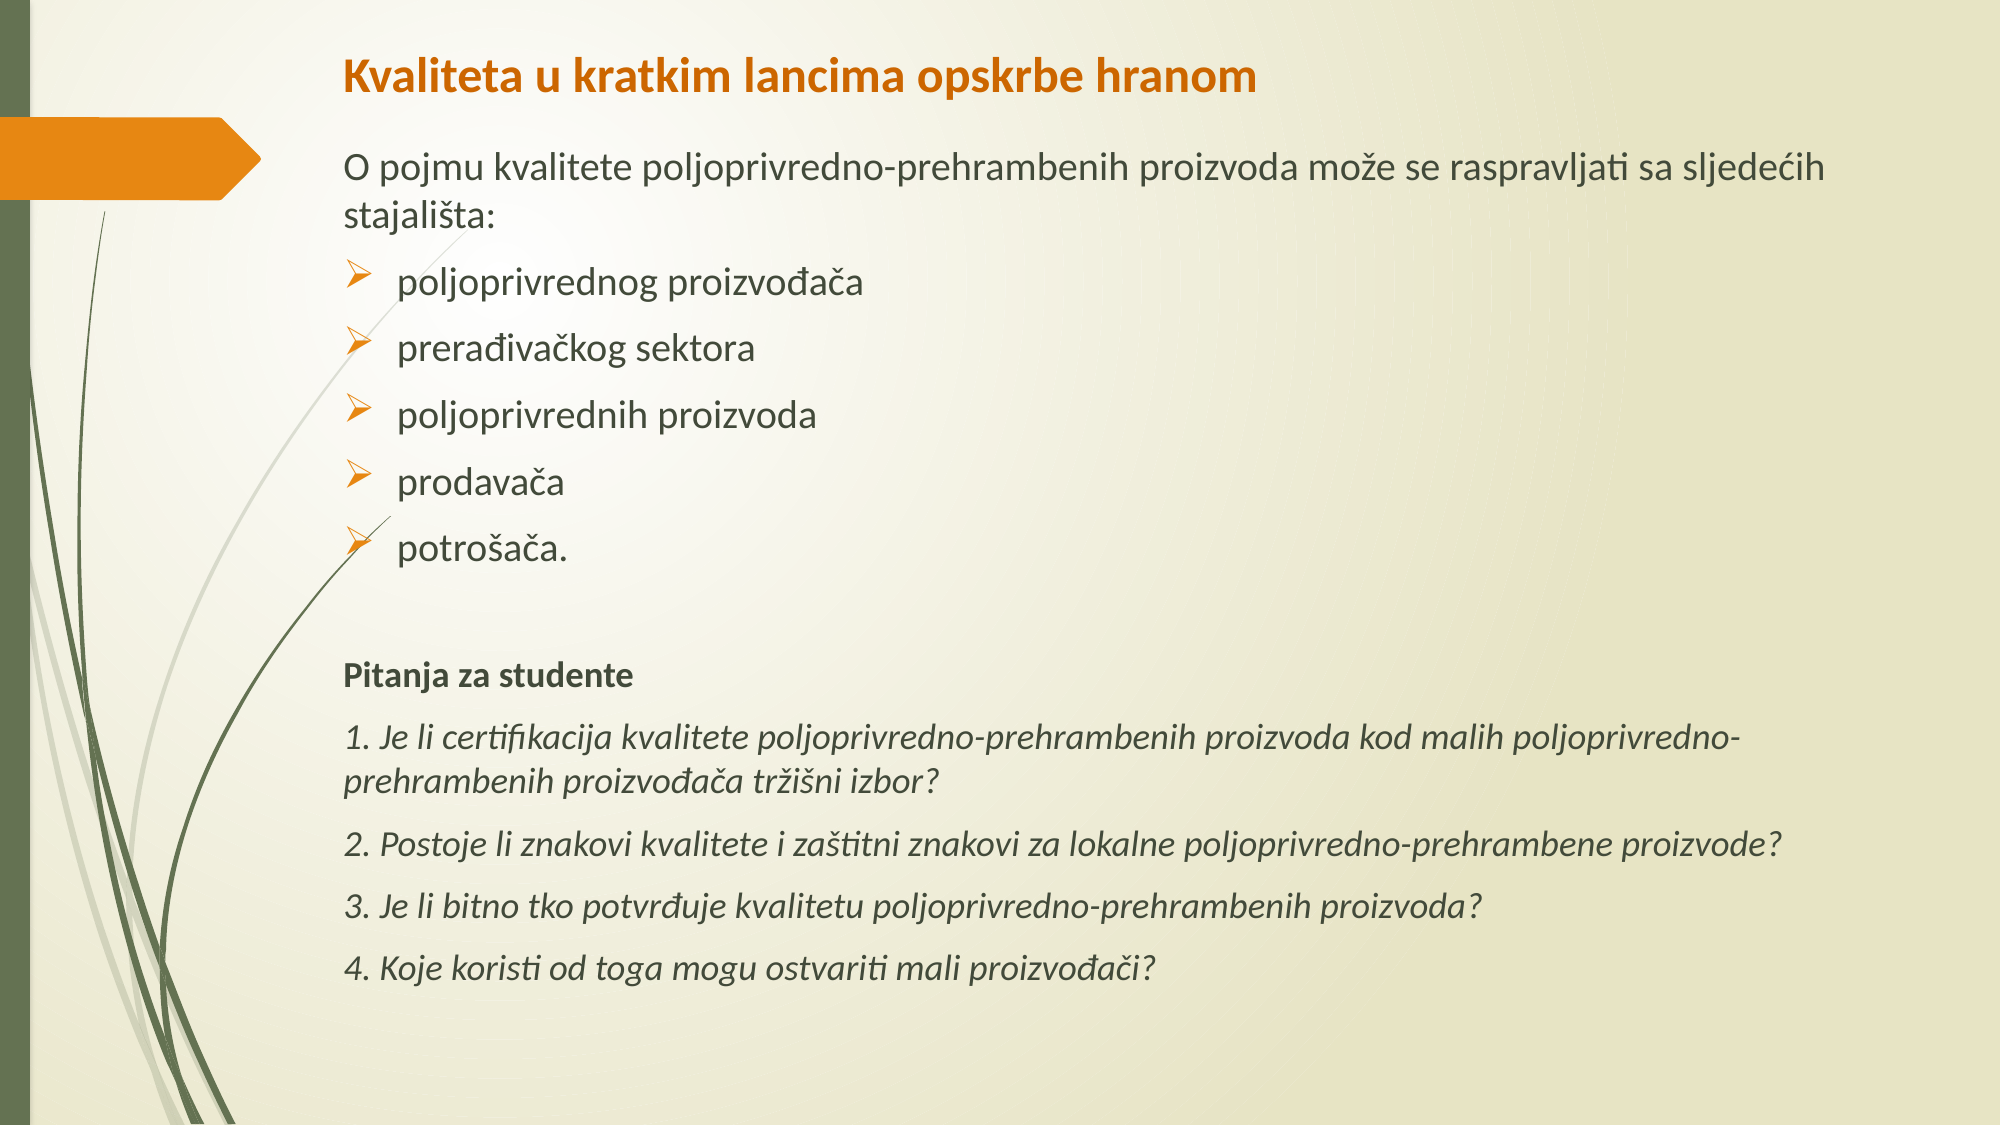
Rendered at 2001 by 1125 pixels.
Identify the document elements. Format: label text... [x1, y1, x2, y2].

list O pojmu kvalitete poljoprivredno-prehrambenih proizvoda može se raspravljati sa sljedećih stajališta: poljoprivrednog proizvođača prerađivačkog sektora poljoprivrednih proizvoda prodavača potrošača. Pitanja za studente 1. Je li certifikacija kvalitete poljoprivredno-prehrambenih proizvoda kod malih poljoprivredno-prehrambenih proizvođača tržišni izbor? 2. Postoje li znakovi kvalitete i zaštitni znakovi za lokalne poljoprivredno-prehrambene proizvode? 3. Je li bitno tko potvrđuje kvalitetu poljoprivredno-prehrambenih proizvoda? 4. Koje koristi od toga mogu ostvariti mali proizvođači? [328, 132, 1856, 1015]
title Kvaliteta u kratkim lancima opskrbe hranom [328, 34, 1791, 132]
